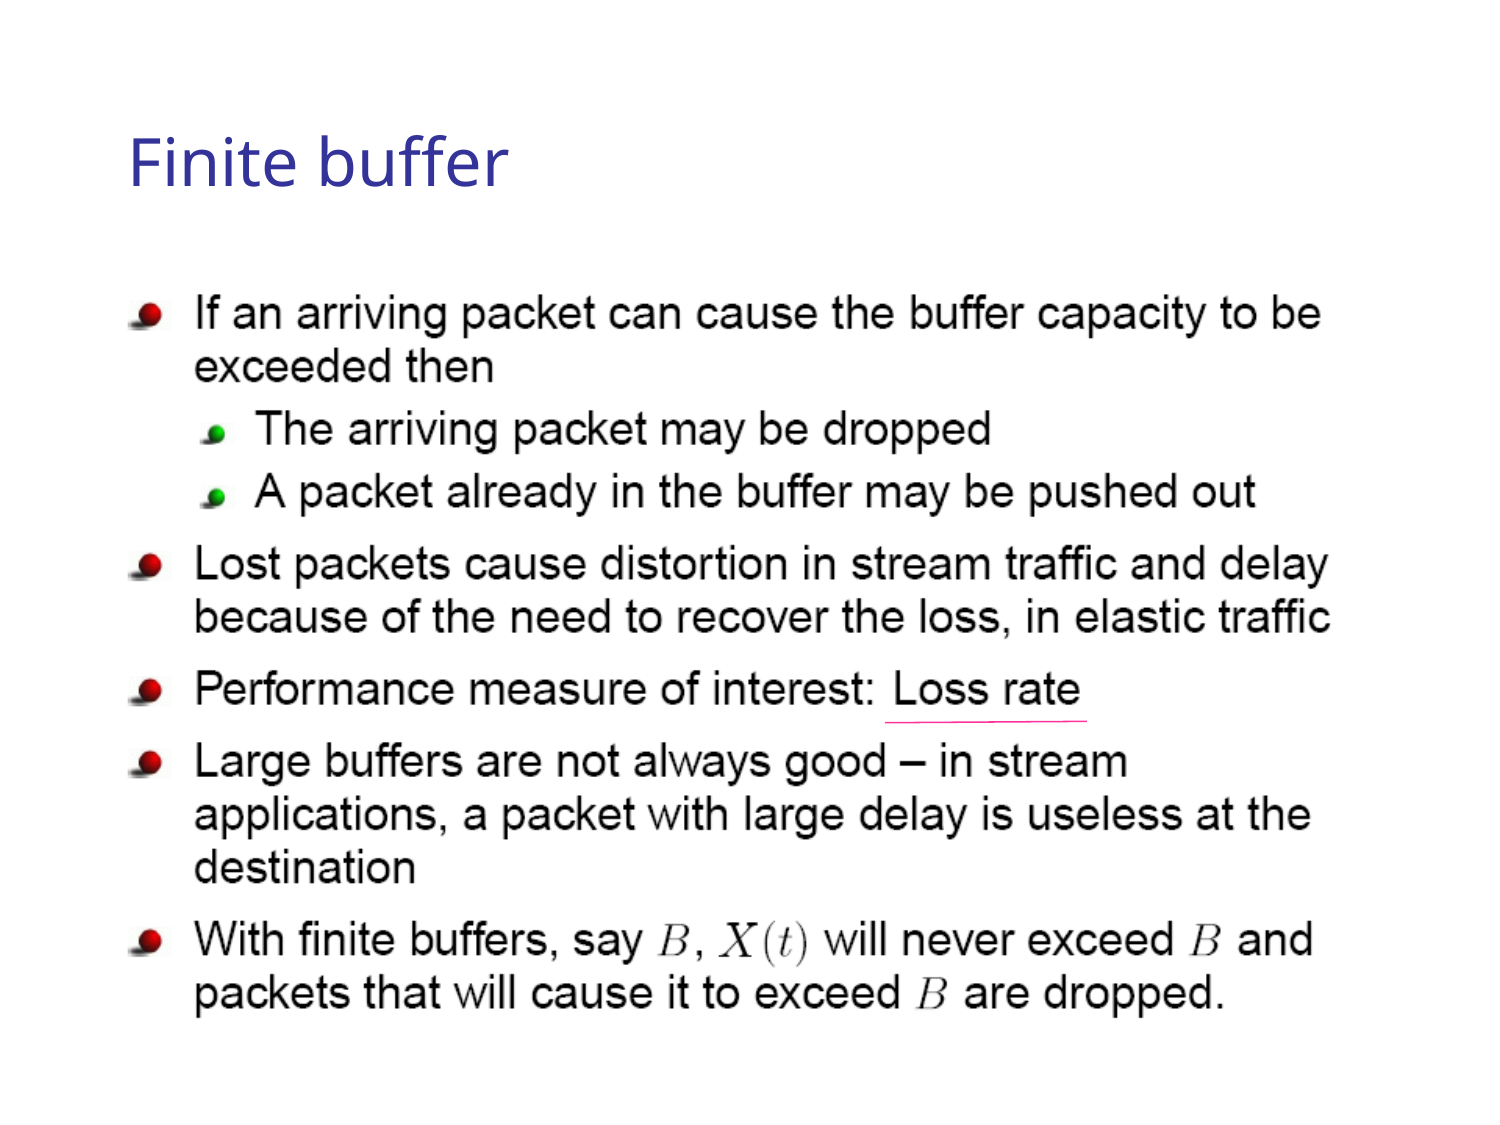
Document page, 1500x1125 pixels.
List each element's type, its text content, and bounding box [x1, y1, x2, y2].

title Finite buffer [112, 19, 1461, 207]
picture [124, 279, 1341, 1026]
